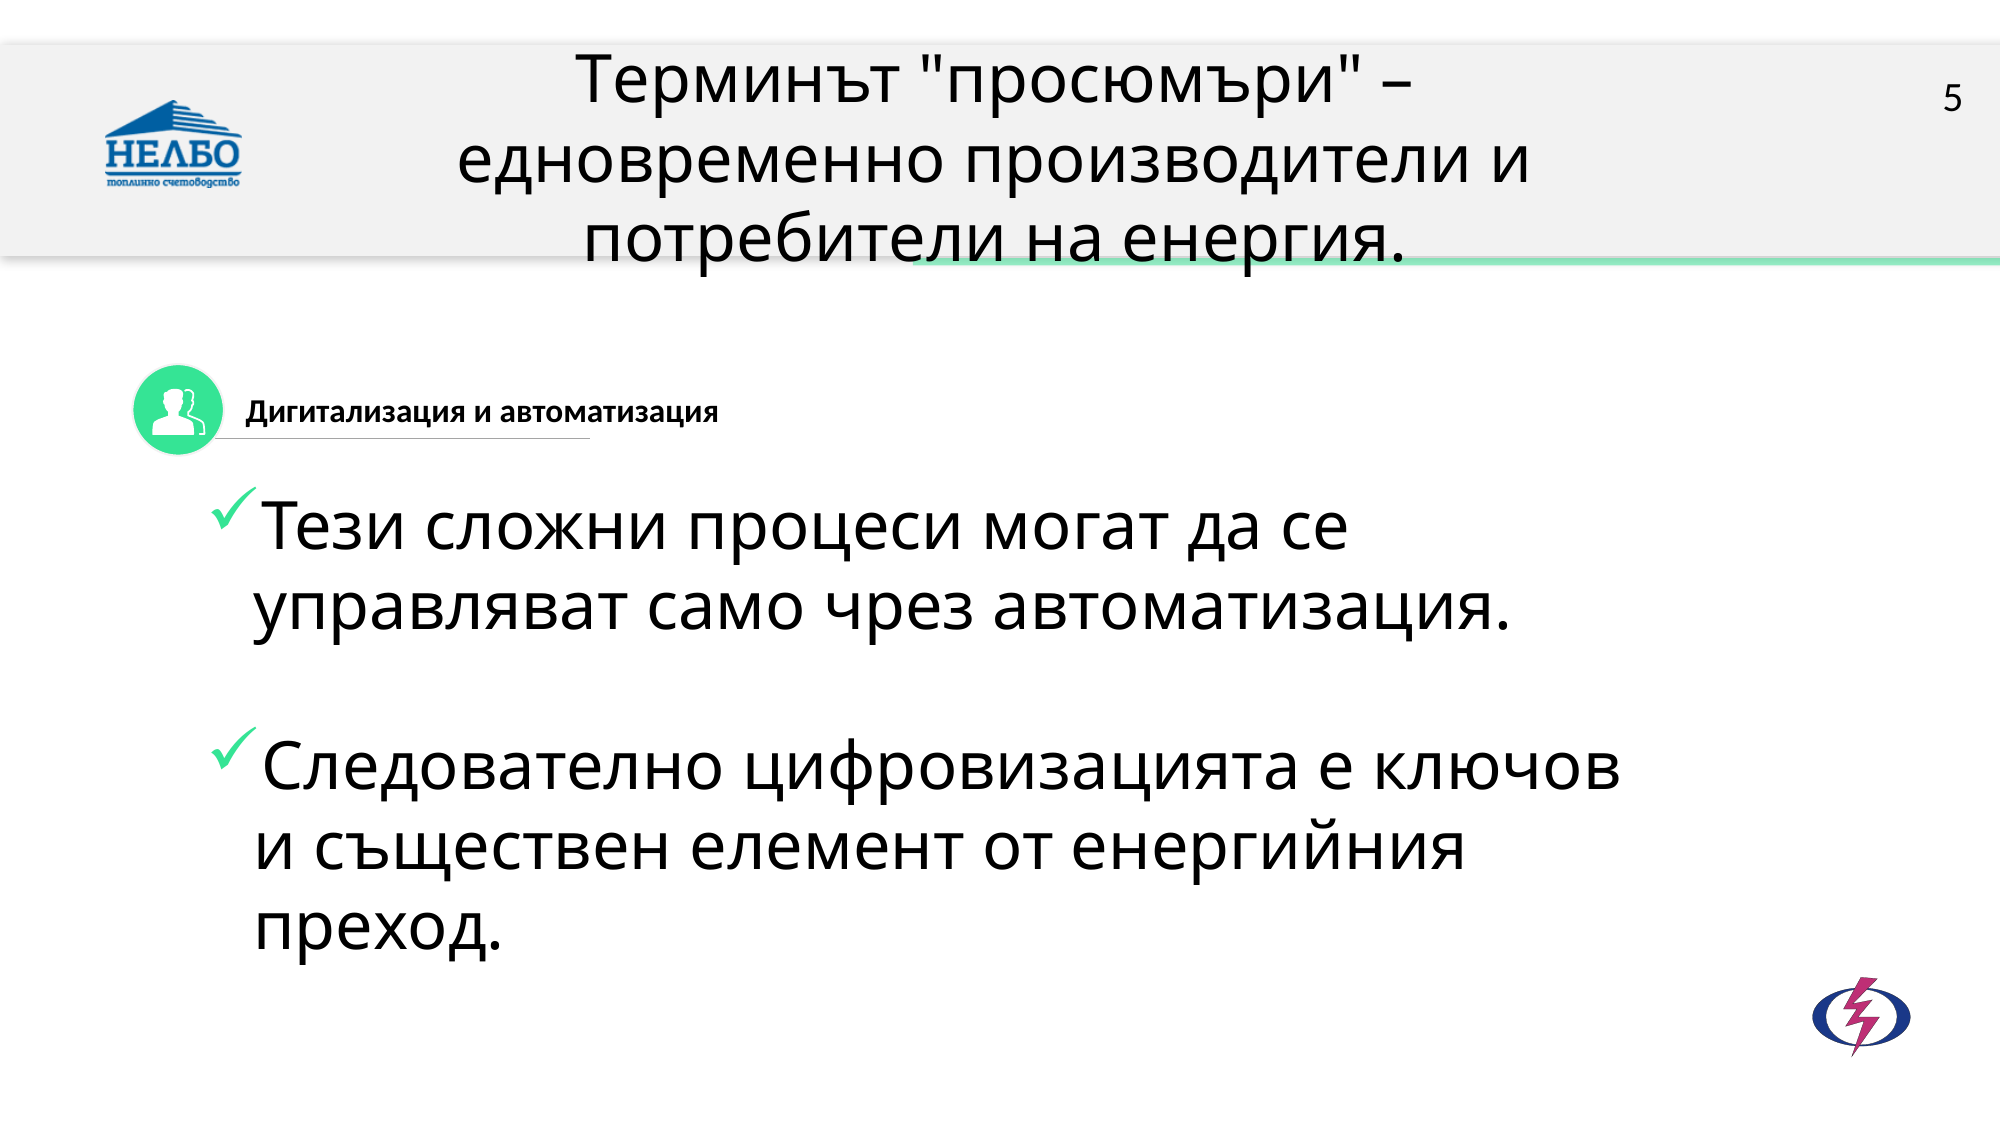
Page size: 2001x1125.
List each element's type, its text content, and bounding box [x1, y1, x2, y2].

text_box Дигитализация и автоматизация [245, 389, 792, 430]
text_box [131, 363, 225, 457]
text_box Tерминът "просюмъри" – едновременно производители и потребители на енергия. [364, 35, 1627, 276]
text_box [0, 44, 364, 257]
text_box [152, 388, 206, 435]
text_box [1811, 975, 1912, 1059]
text_box Тези сложни процеси могат да се управляват само чрез автоматизация. Следователно цифровизацията е ключов и съществен елемент от енергийния преход. [191, 475, 1696, 970]
slide_number 5 [1911, 53, 1979, 136]
picture [105, 100, 242, 188]
text_box [1627, 44, 2000, 257]
text_box [1627, 258, 2000, 266]
